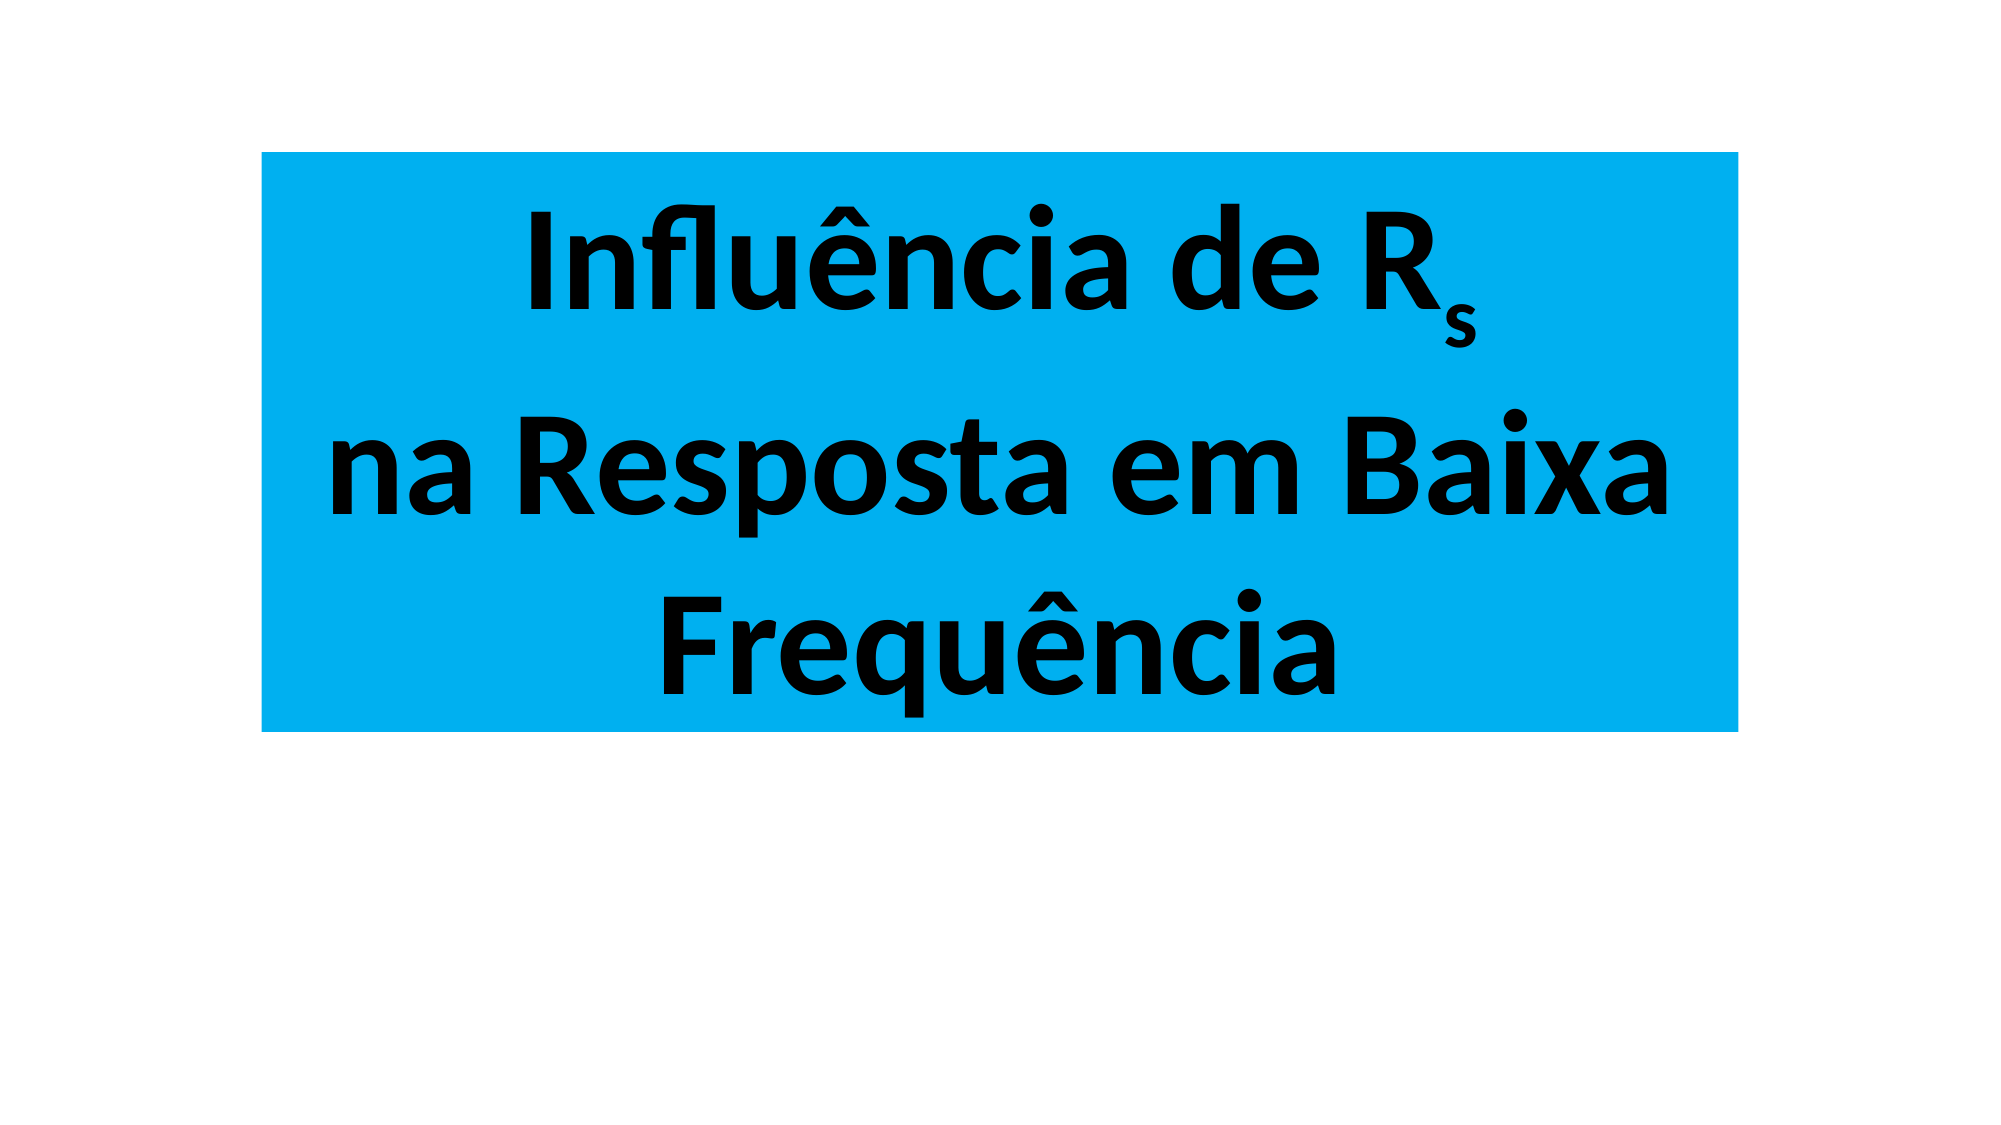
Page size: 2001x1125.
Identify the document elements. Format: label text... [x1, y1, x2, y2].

text_box Influência de Rs na Resposta em Baixa Frequência [261, 152, 1739, 732]
